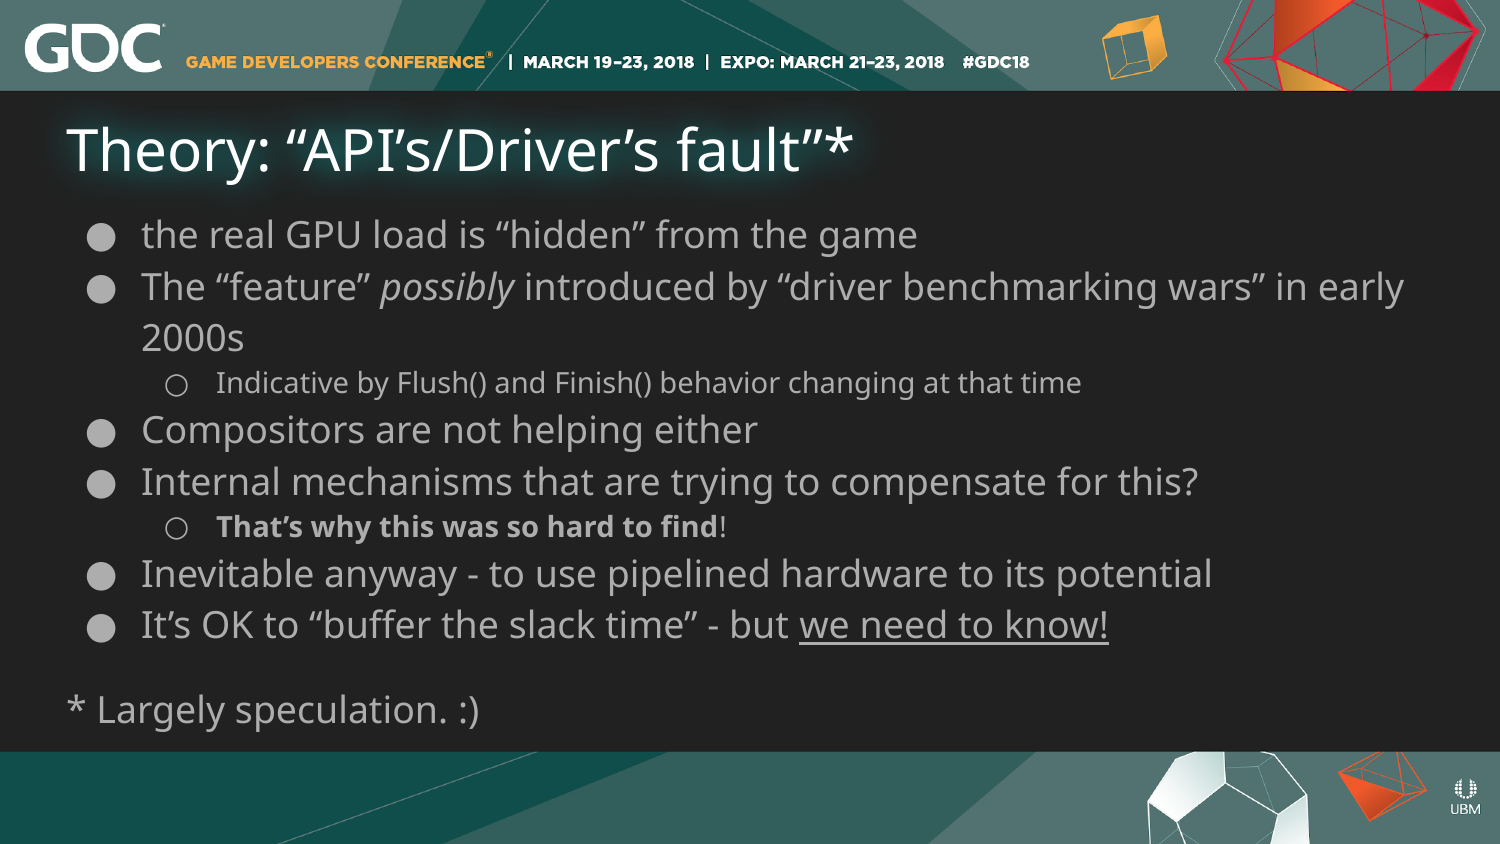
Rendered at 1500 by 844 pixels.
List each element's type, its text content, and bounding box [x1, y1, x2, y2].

list the real GPU load is “hidden” from the game The “feature” possibly introduced by “driver benchmarking wars” in early 2000s Indicative by Flush() and Finish() behavior changing at that time Compositors are not helping either Internal mechanisms that are trying to compensate for this? That’s why this was so hard to find! Inevitable anyway - to use pipelined hardware to its potential It’s OK to “buffer the slack time” - but we need to know! * Largely speculation. :) [51, 189, 1449, 750]
title Theory: “API’s/Driver’s fault”* [51, 98, 1449, 189]
picture [0, 0, 1500, 844]
